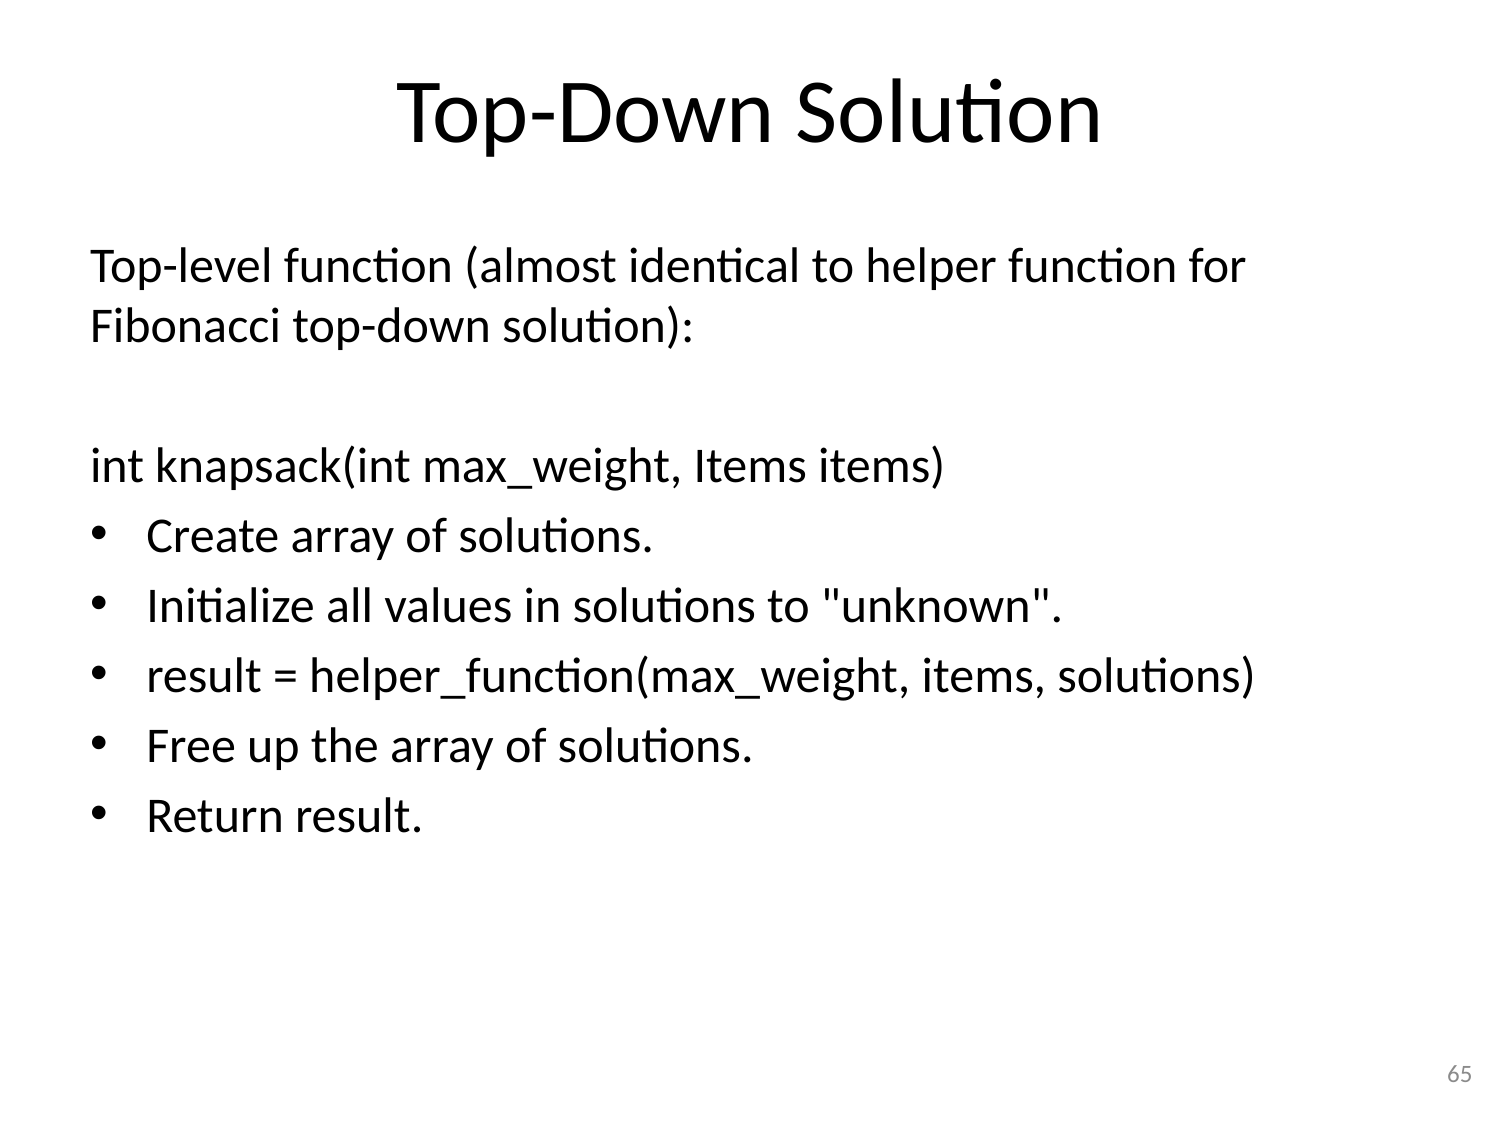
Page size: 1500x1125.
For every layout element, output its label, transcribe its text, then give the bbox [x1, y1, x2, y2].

title Top-Down Solution [75, 12, 1425, 200]
list Top-level function (almost identical to helper function for Fibonacci top-down solution): int knapsack(int max_weight, Items items) Create array of solutions. Initialize all values in solutions to "unknown". result = helper_function(max_weight, items, solutions) Free up the array of solutions. Return result. [75, 224, 1425, 1050]
slide_number 65 [1137, 1042, 1488, 1103]
